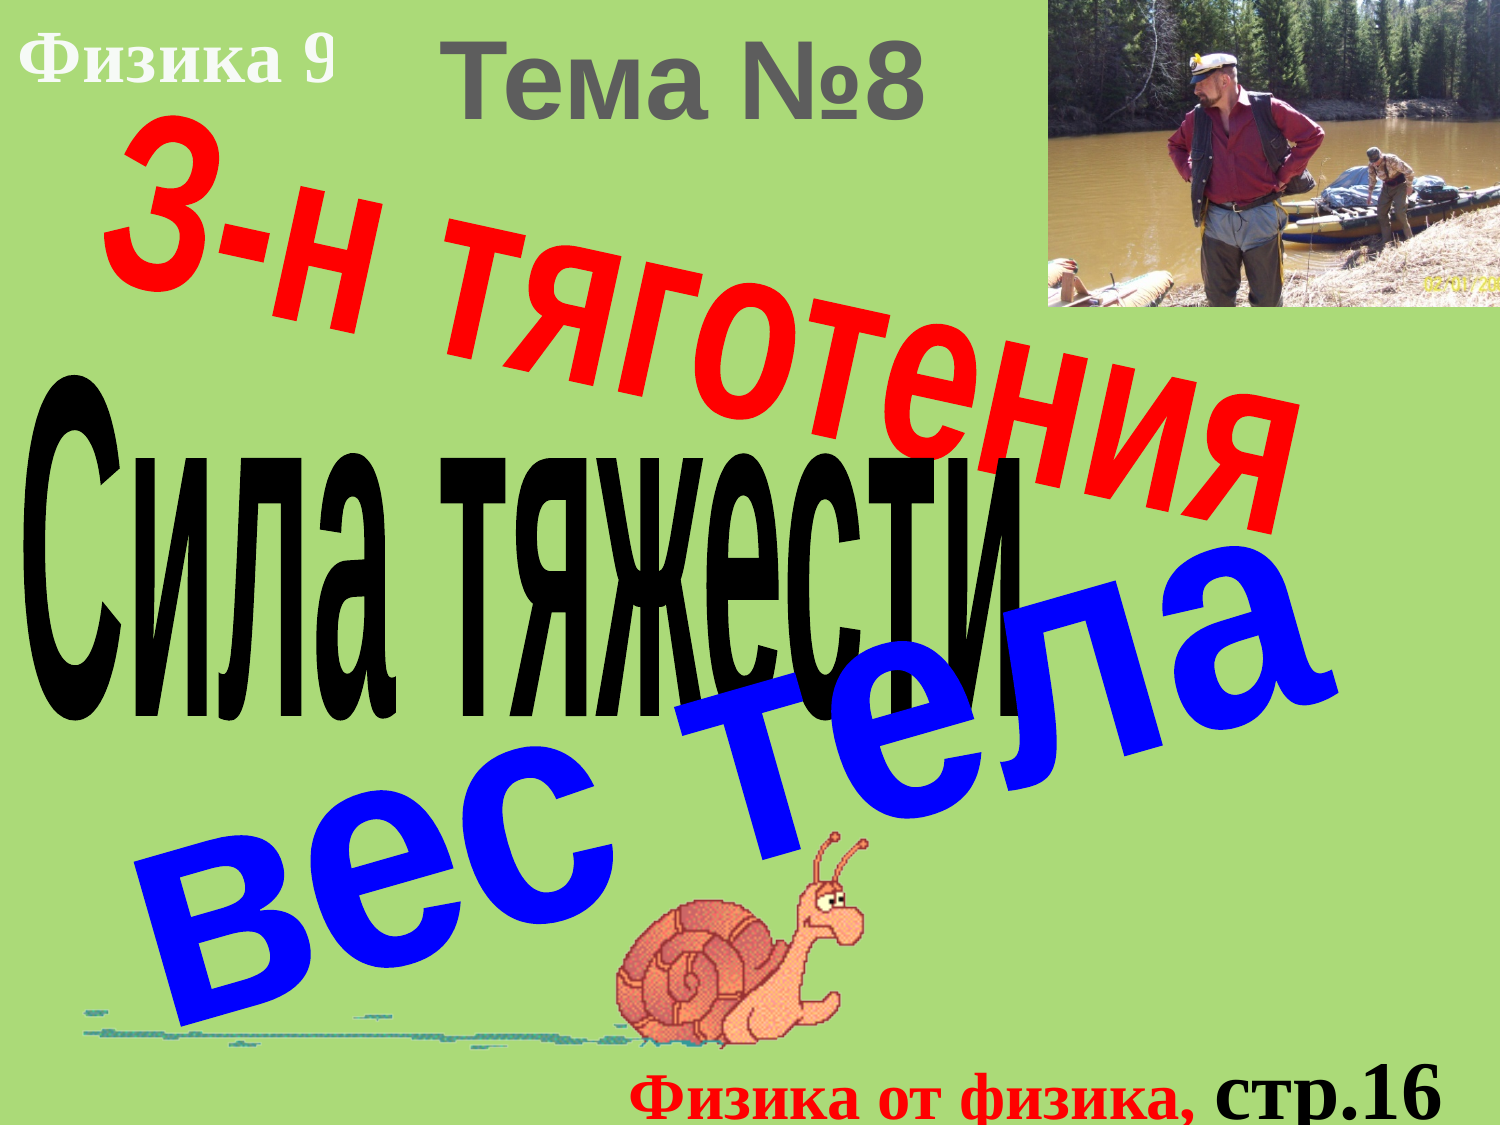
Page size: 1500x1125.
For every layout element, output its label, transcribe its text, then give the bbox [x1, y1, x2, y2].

picture [46, 820, 905, 1055]
text_box Физика от физика, стр.16 [572, 1029, 1500, 1125]
text_box Физика 9 [2, 0, 357, 105]
text_box Тема №8 [424, 0, 942, 150]
picture [1047, 0, 1500, 307]
